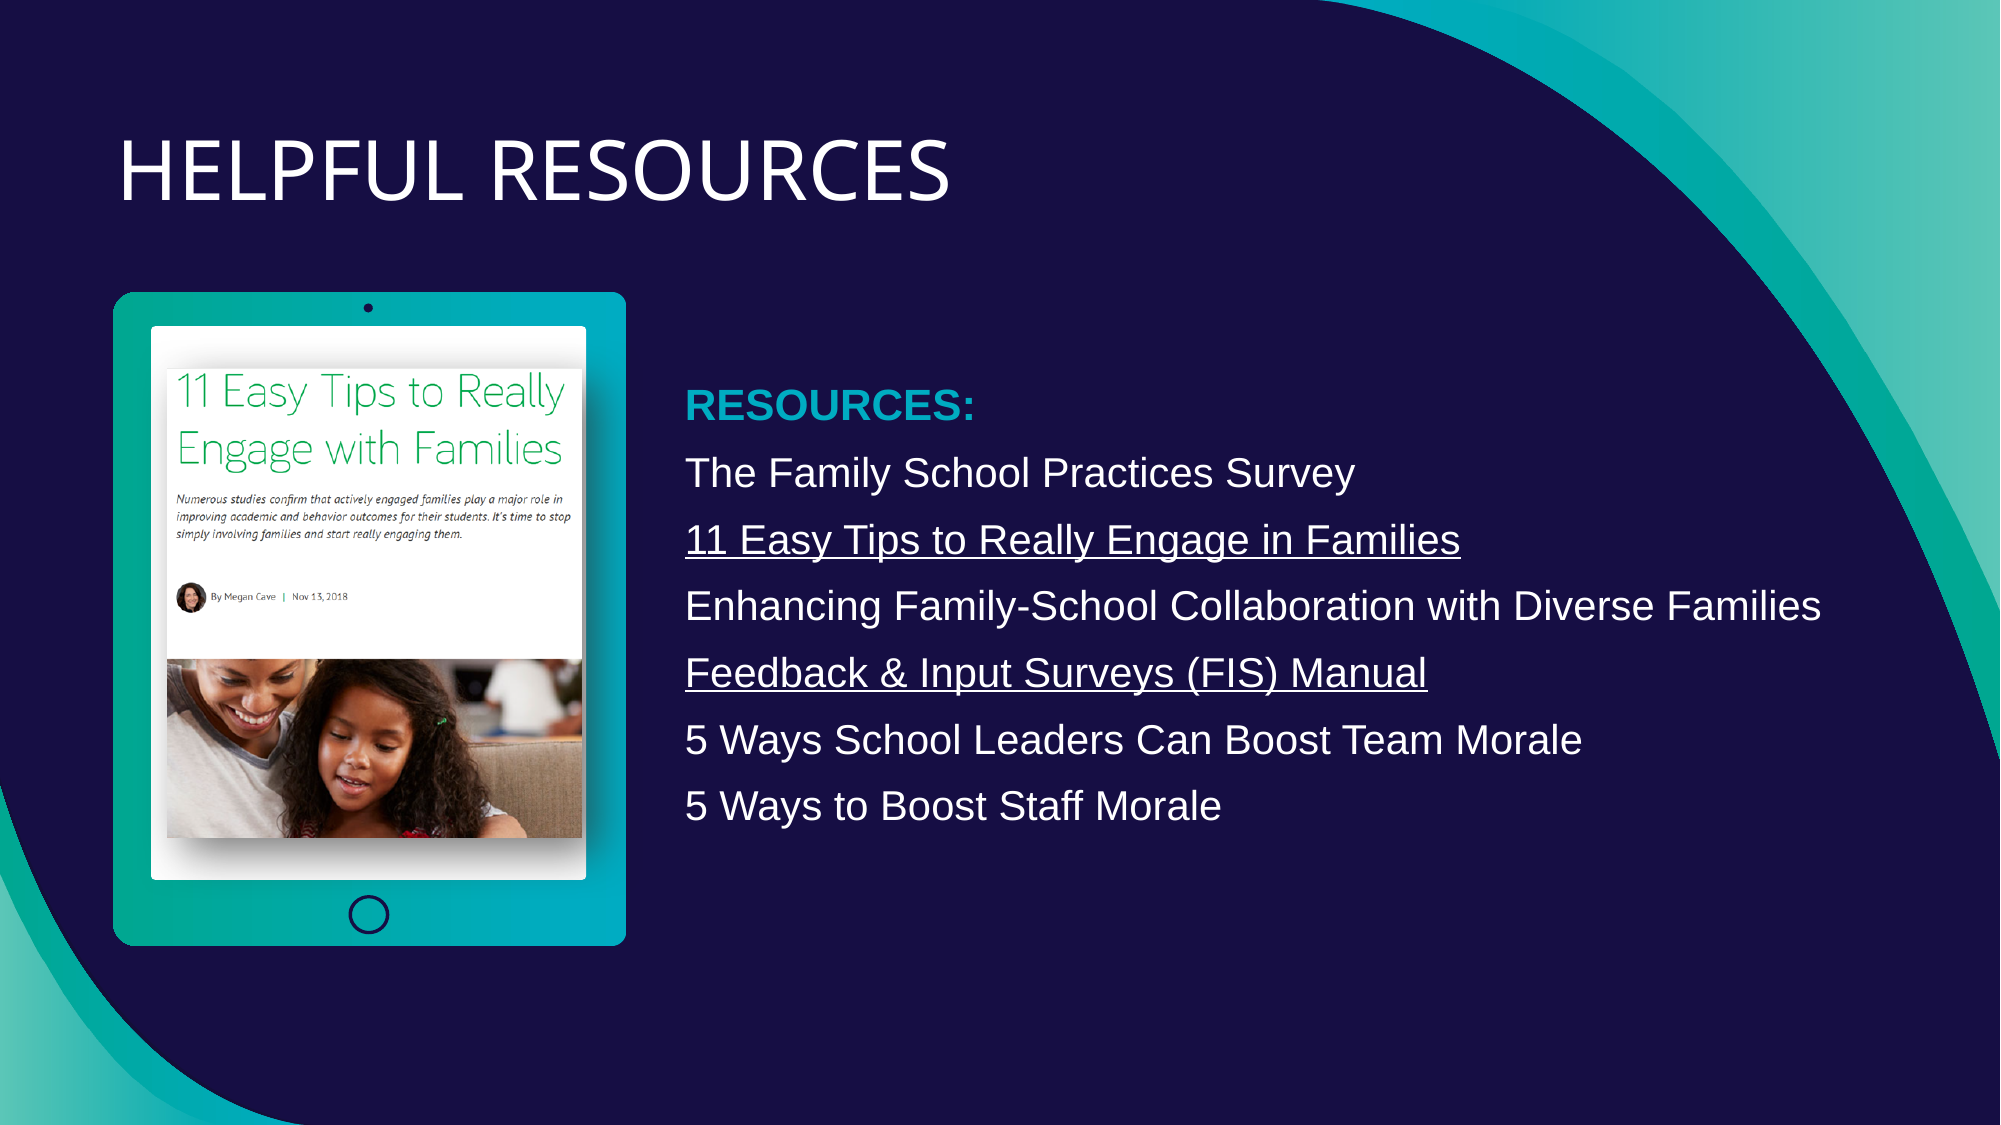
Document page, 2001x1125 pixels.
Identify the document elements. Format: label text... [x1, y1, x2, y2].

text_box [112, 291, 627, 947]
title HELPFUL RESOURCES [74, 96, 1942, 236]
picture [166, 368, 582, 838]
text_box RESOURCES: The Family School Practices Survey 11 Easy Tips to Really Engage in Families Enhancing Family-School Collaboration with Diverse Families Feedback & Input Surveys (FIS) Manual 5 Ways School Leaders Can Boost Team Morale 5 Ways to Boost Staff Morale [664, 272, 1913, 934]
